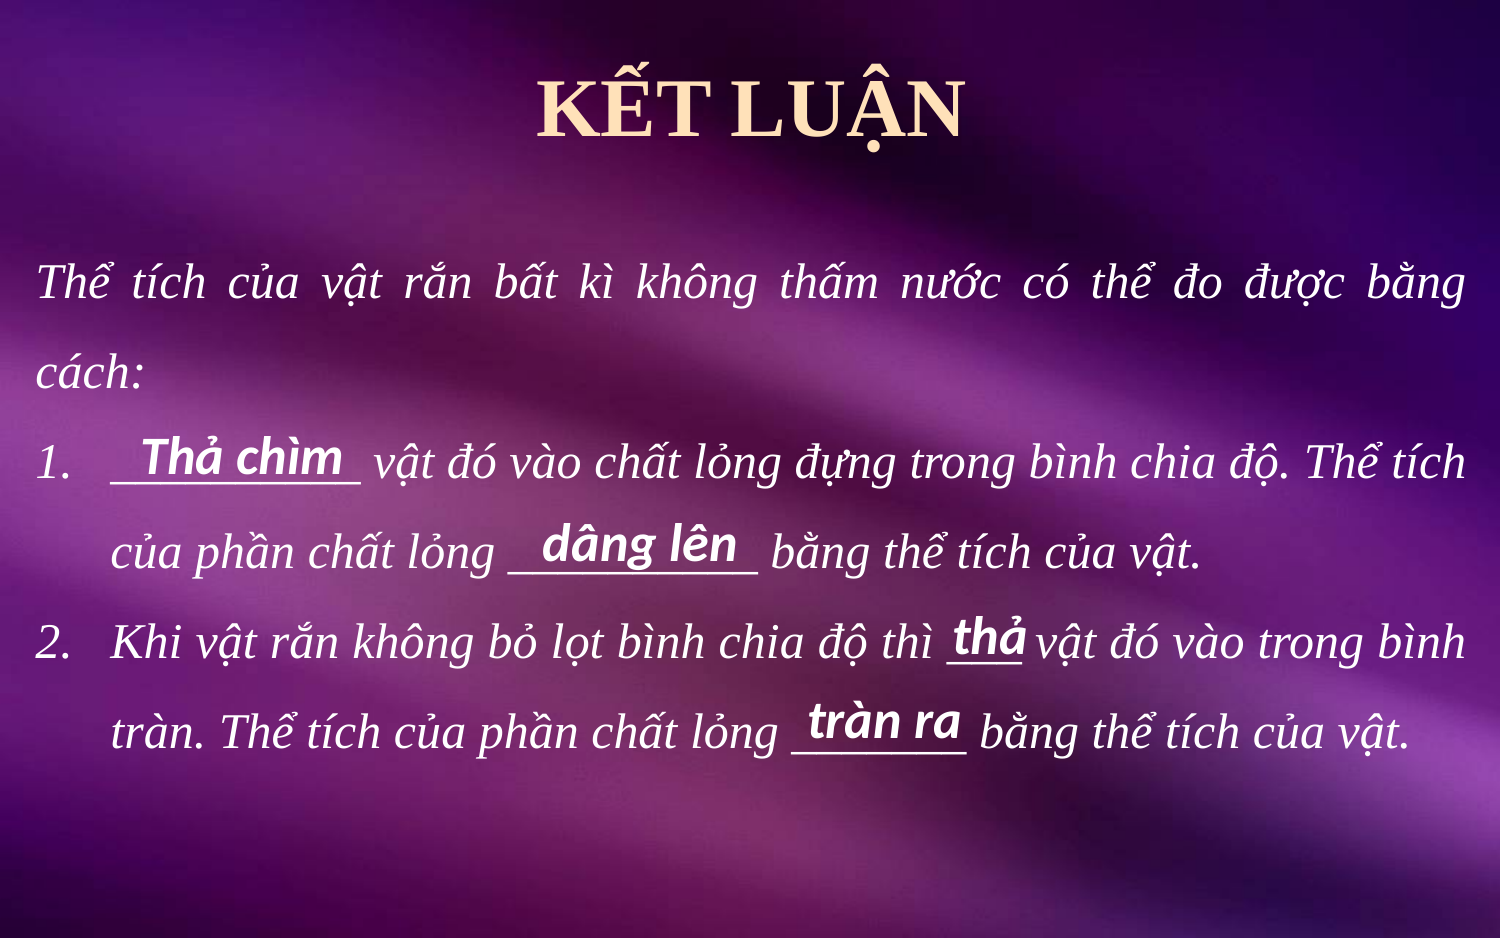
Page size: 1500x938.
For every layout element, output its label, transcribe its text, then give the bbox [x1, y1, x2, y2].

text_box tràn ra [795, 678, 1055, 755]
text_box thả [940, 594, 1200, 671]
text_box KẾT LUẬN [123, 50, 1379, 157]
text_box dâng lên [531, 501, 851, 579]
picture [0, 0, 1500, 938]
text_box Thể tích của vật rắn bất kì không thấm nước có thể đo được bằng cách: __________ vật đó vào chất lỏng đựng trong bình chia độ. Thể tích của phần chất lỏng __________ bằng thể tích của vật. Khi vật rắn không bỏ lọt bình chia độ thì ___ vật đó vào trong bình tràn. Thể tích của phần chất lỏng _______ bằng thể tích của vật. [23, 213, 1479, 765]
